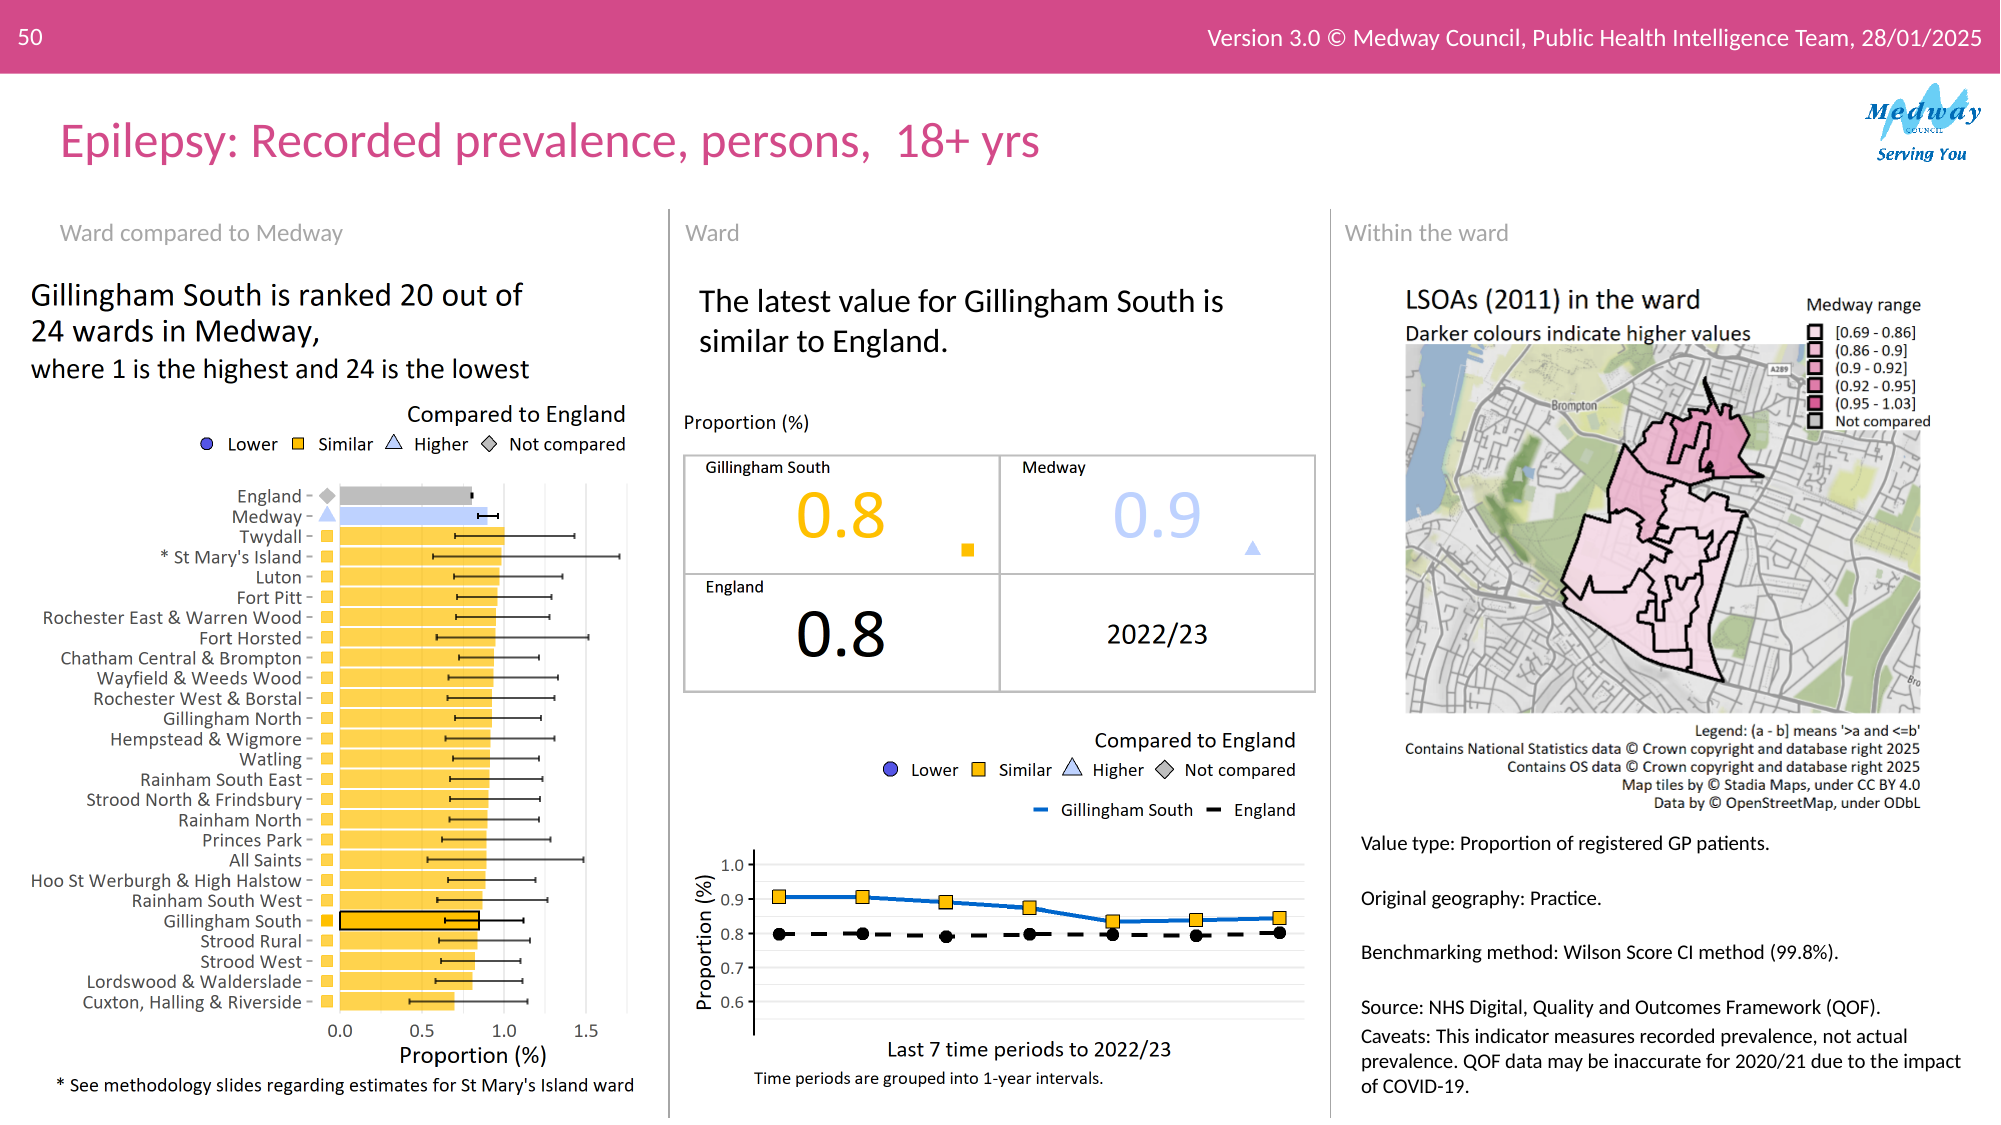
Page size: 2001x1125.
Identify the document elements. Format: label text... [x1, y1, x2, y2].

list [683, 710, 1316, 1107]
list Value type: Proportion of registered GP patients. Original geography: Practice. Benchmarking method: Wilson Score CI method (99.8%). Source: NHS Digital, Quality and Outcomes Framework (QOF). Caveats: This indicator measures recorded prevalence, not actual prevalence. QOF data may be inaccurate for 2020/21 due to the impact of COVID-19. [1346, 822, 1981, 1106]
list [1345, 278, 1981, 811]
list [683, 403, 1316, 693]
list The latest value for Gillingham South is similar to England. [684, 272, 1316, 386]
list Version 3.0 © Medway Council, Public Health Intelligence Team, 28/01/2025 [881, 2, 2000, 72]
picture [1866, 83, 1981, 162]
title Epilepsy: Recorded prevalence, persons, 18+ yrs [45, 83, 1866, 191]
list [19, 271, 646, 1107]
slide_number 50 [2, 5, 239, 66]
